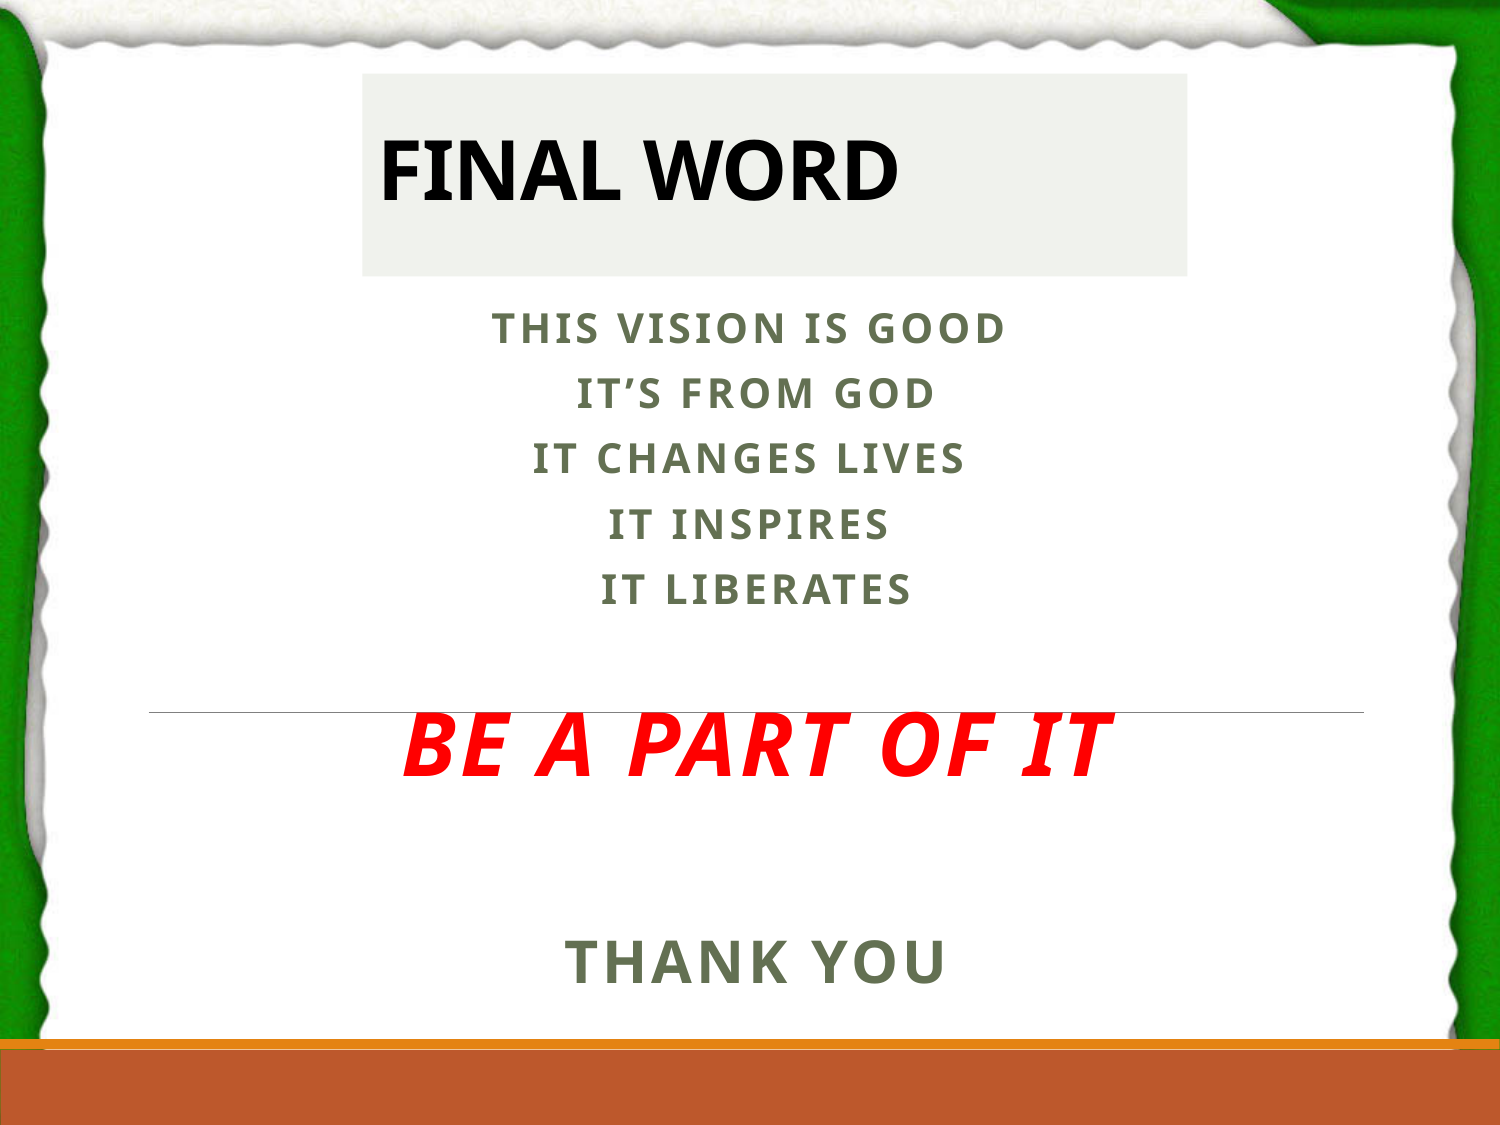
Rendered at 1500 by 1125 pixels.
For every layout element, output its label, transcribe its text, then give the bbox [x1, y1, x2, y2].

title FINAL WORD [361, 72, 1188, 277]
picture [0, 0, 1500, 1039]
subtitle THIS VISION IS GOOD IT’S FROM GOD IT CHANGES LIVES IT INSPIRES IT LIBERATES BE A PART OF IT THANK YOU [118, 299, 1394, 1013]
